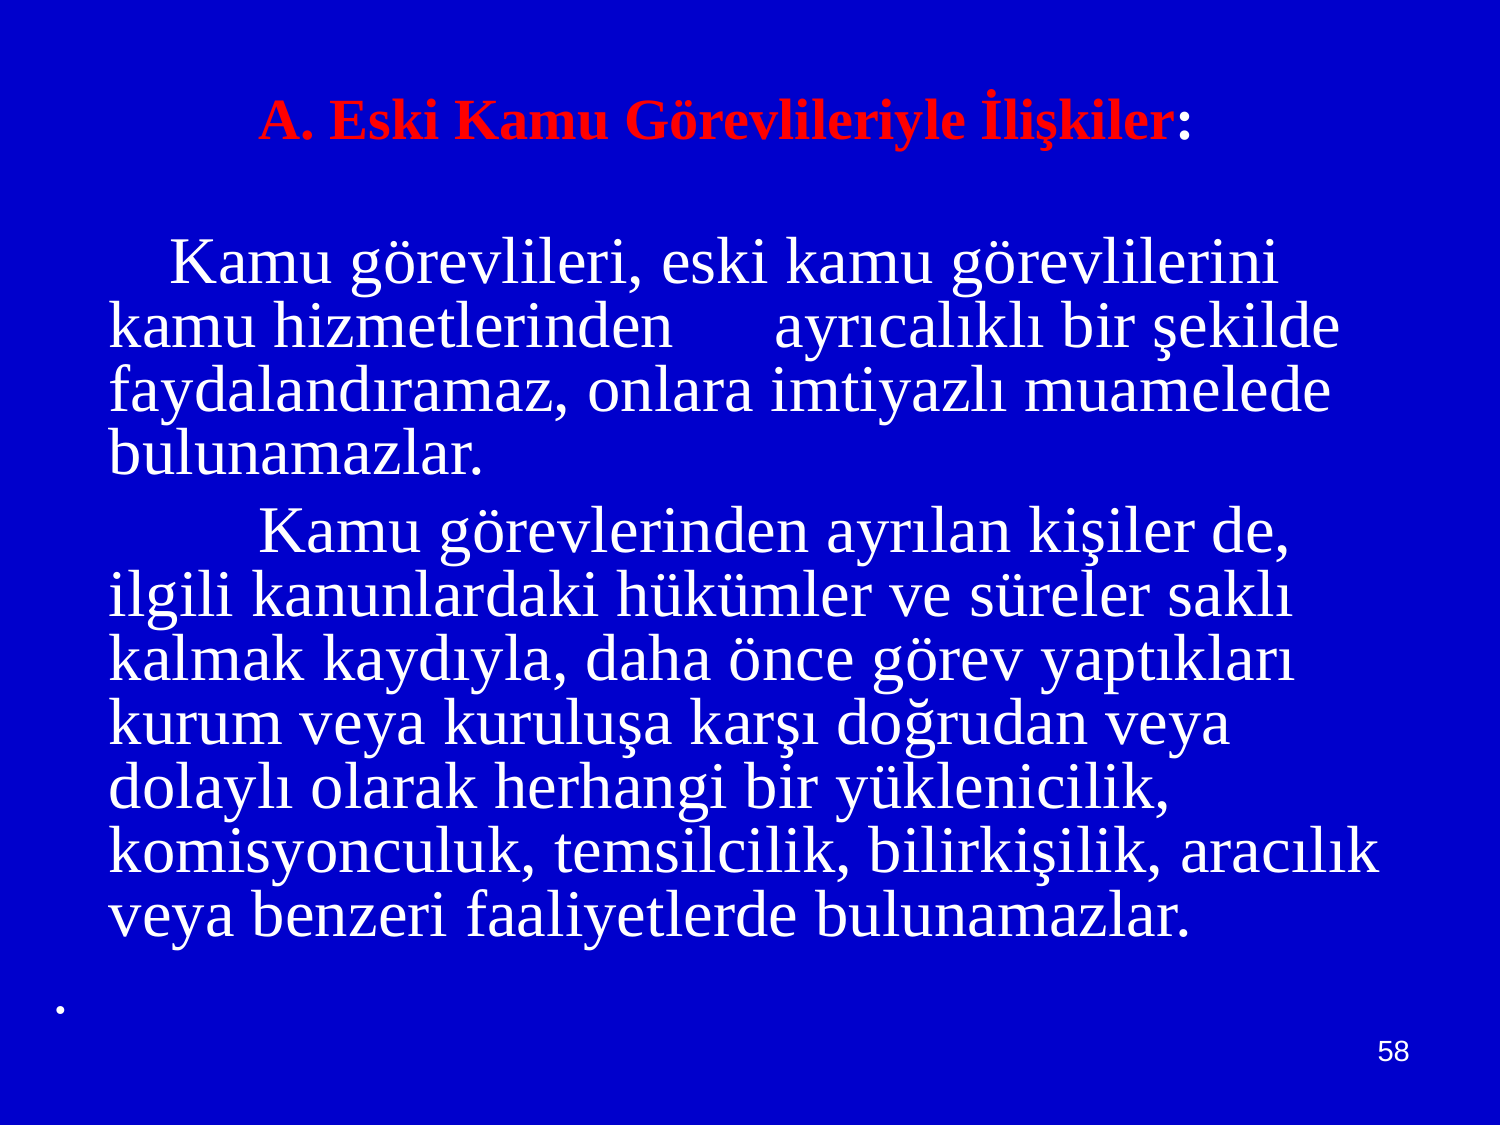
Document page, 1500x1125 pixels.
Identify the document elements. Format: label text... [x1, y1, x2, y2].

slide_number 58 [1074, 1050, 1426, 1103]
list A. Eski Kamu Görevlileriyle İlişkiler: Kamu görevlileri, eski kamu görevlilerini kamu hizmetlerinden ayrıcalıklı bir şekilde faydalandıramaz, onlara imtiyazlı muamelede bulunamazlar. Kamu görevlerinden ayrılan kişiler de, ilgili kanunlardaki hükümler ve süreler saklı kalmak kaydıyla, daha önce görev yaptıkları kurum veya kuruluşa karşı doğrudan veya dolaylı olarak herhangi bir yüklenicilik, komisyonculuk, temsilcilik, bilirkişilik, aracılık veya benzeri faaliyetlerde bulunamazlar. . [37, 87, 1439, 1050]
